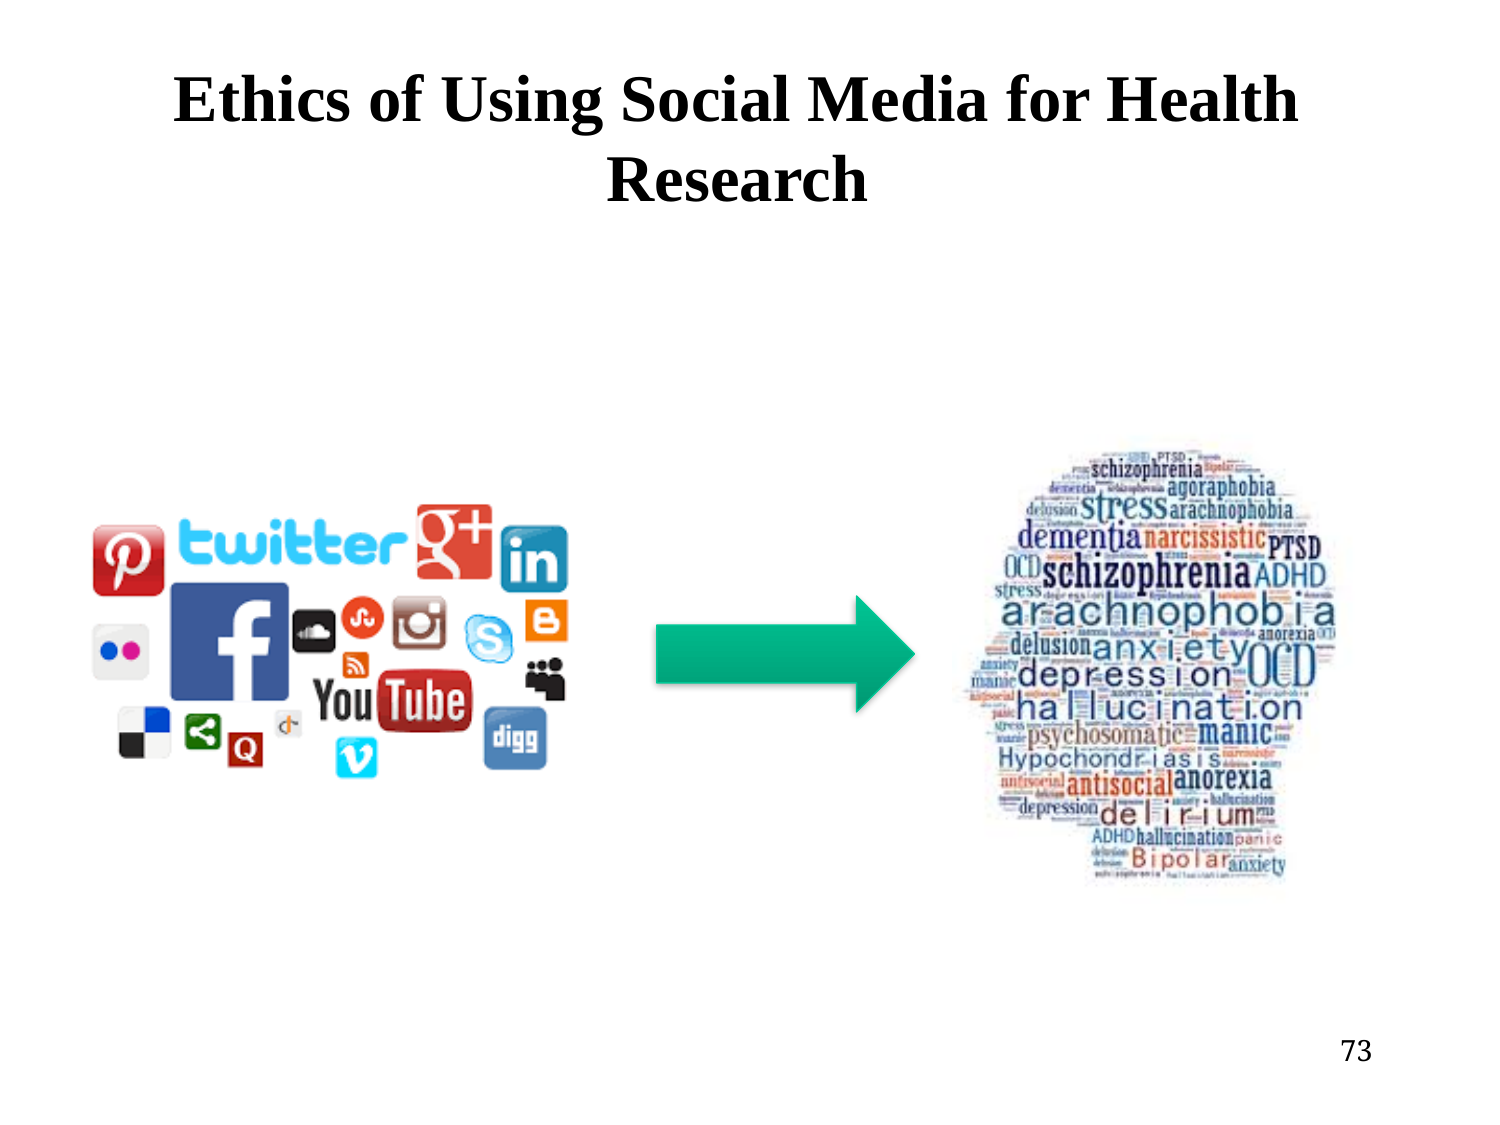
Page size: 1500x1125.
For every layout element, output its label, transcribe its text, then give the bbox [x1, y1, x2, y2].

picture [951, 369, 1359, 910]
text_box [656, 595, 915, 713]
picture [74, 488, 634, 802]
title Ethics of Using Social Media for Health Research [99, 58, 1375, 211]
slide_number 73 [1074, 1024, 1388, 1101]
